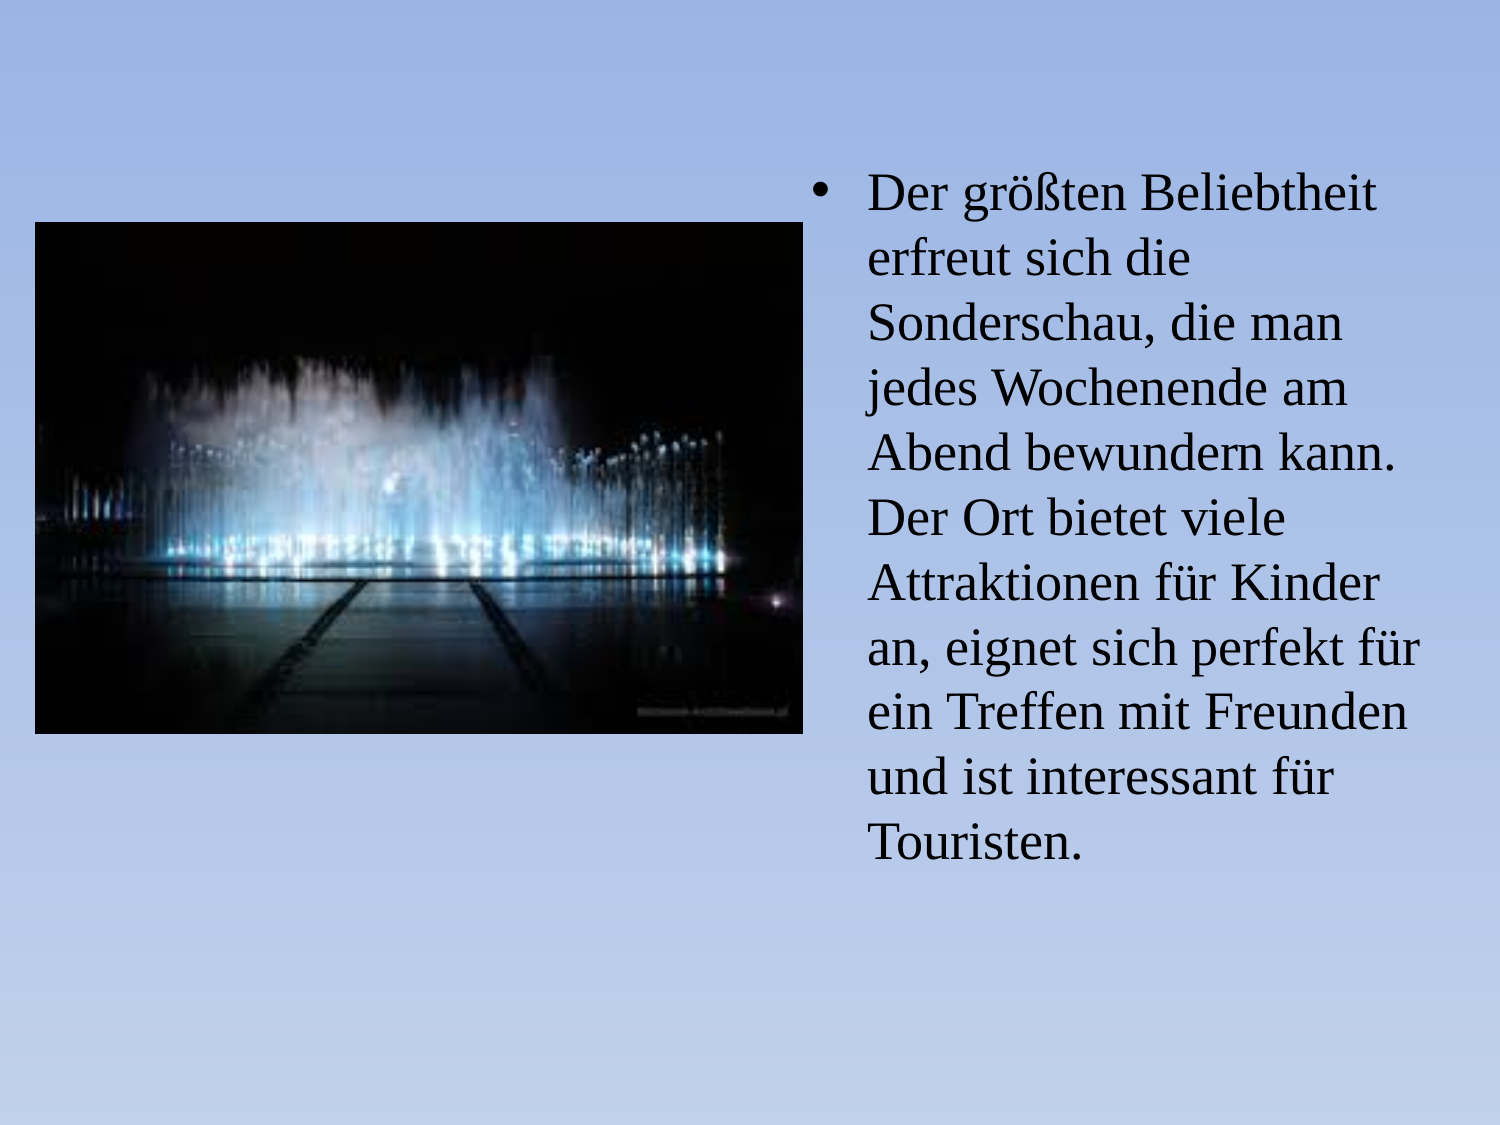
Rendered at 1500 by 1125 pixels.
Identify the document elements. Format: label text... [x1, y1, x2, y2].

list Der größten Beliebtheit erfreut sich die Sonderschau, die man jedes Wochenende am Abend bewundern kann. Der Ort bietet viele Attraktionen für Kinder an, eignet sich perfekt für ein Treffen mit Freunden und ist interessant für Touristen. [796, 149, 1459, 892]
picture [34, 222, 803, 734]
